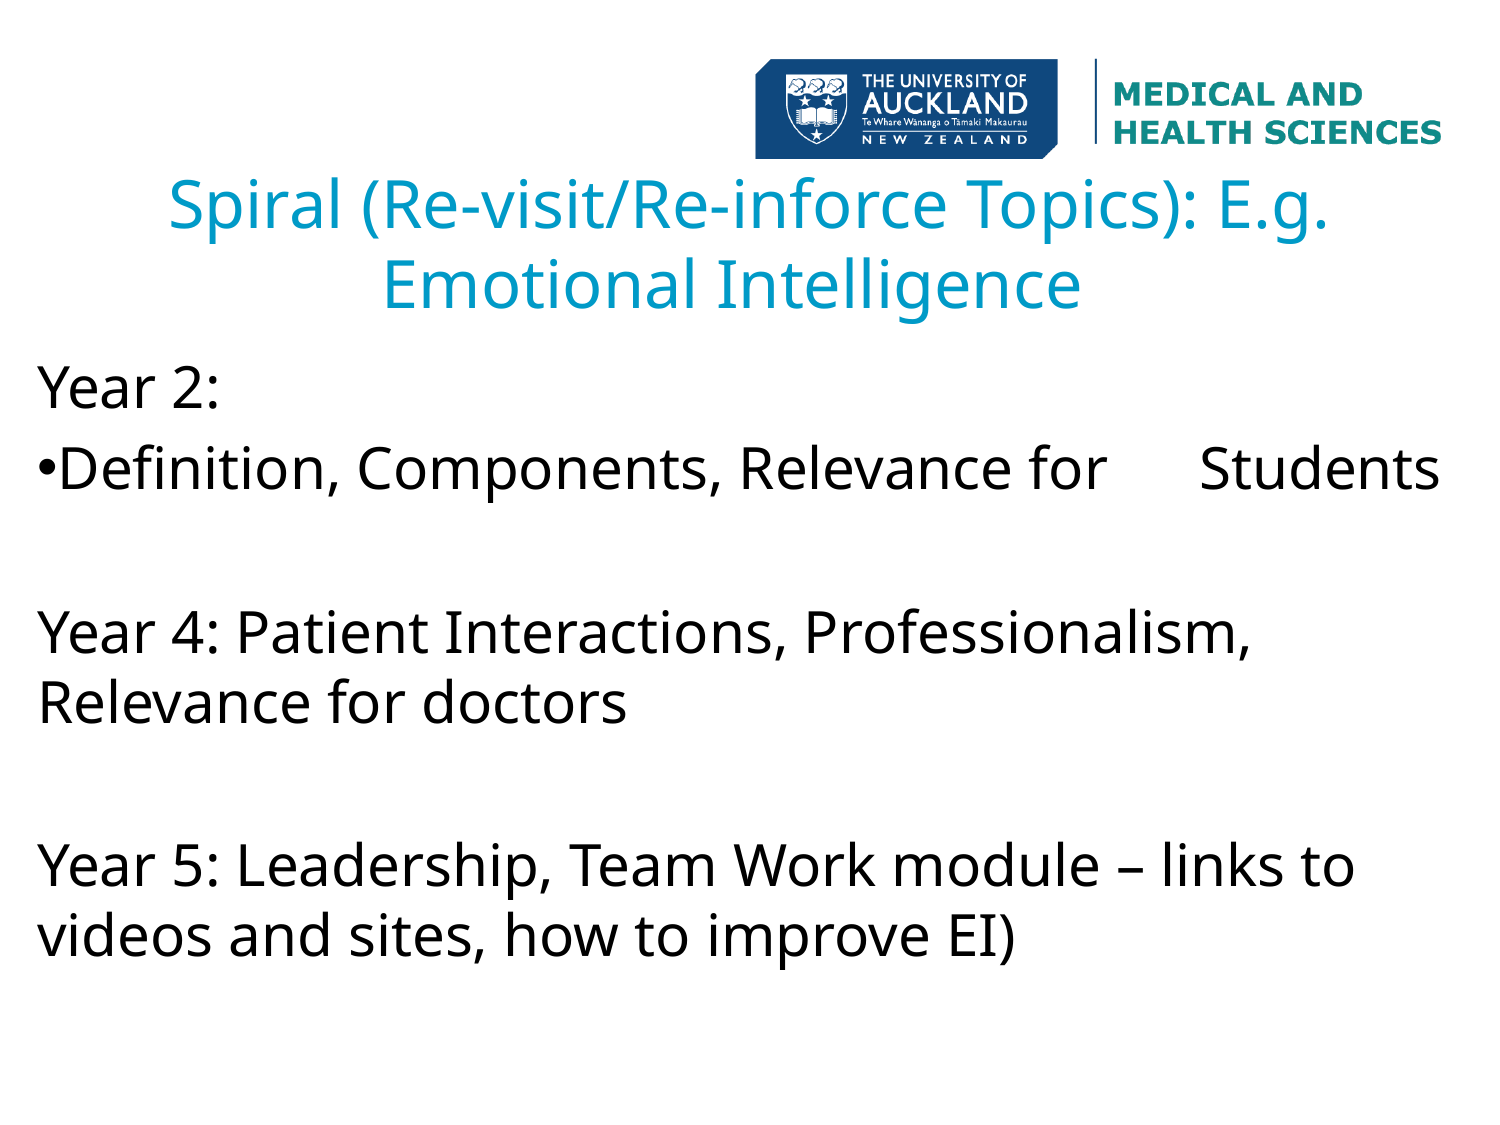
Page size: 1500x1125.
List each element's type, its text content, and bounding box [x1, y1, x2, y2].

title Spiral (Re-visit/Re-inforce Topics): E.g. Emotional Intelligence [103, 154, 1397, 282]
list Year 2: Definition, Components, Relevance for Students Year 4: Patient Interactions, Professionalism, Relevance for doctors Year 5: Leadership, Team Work module – links to videos and sites, how to improve EI) [22, 342, 1465, 929]
picture [755, 58, 1441, 159]
